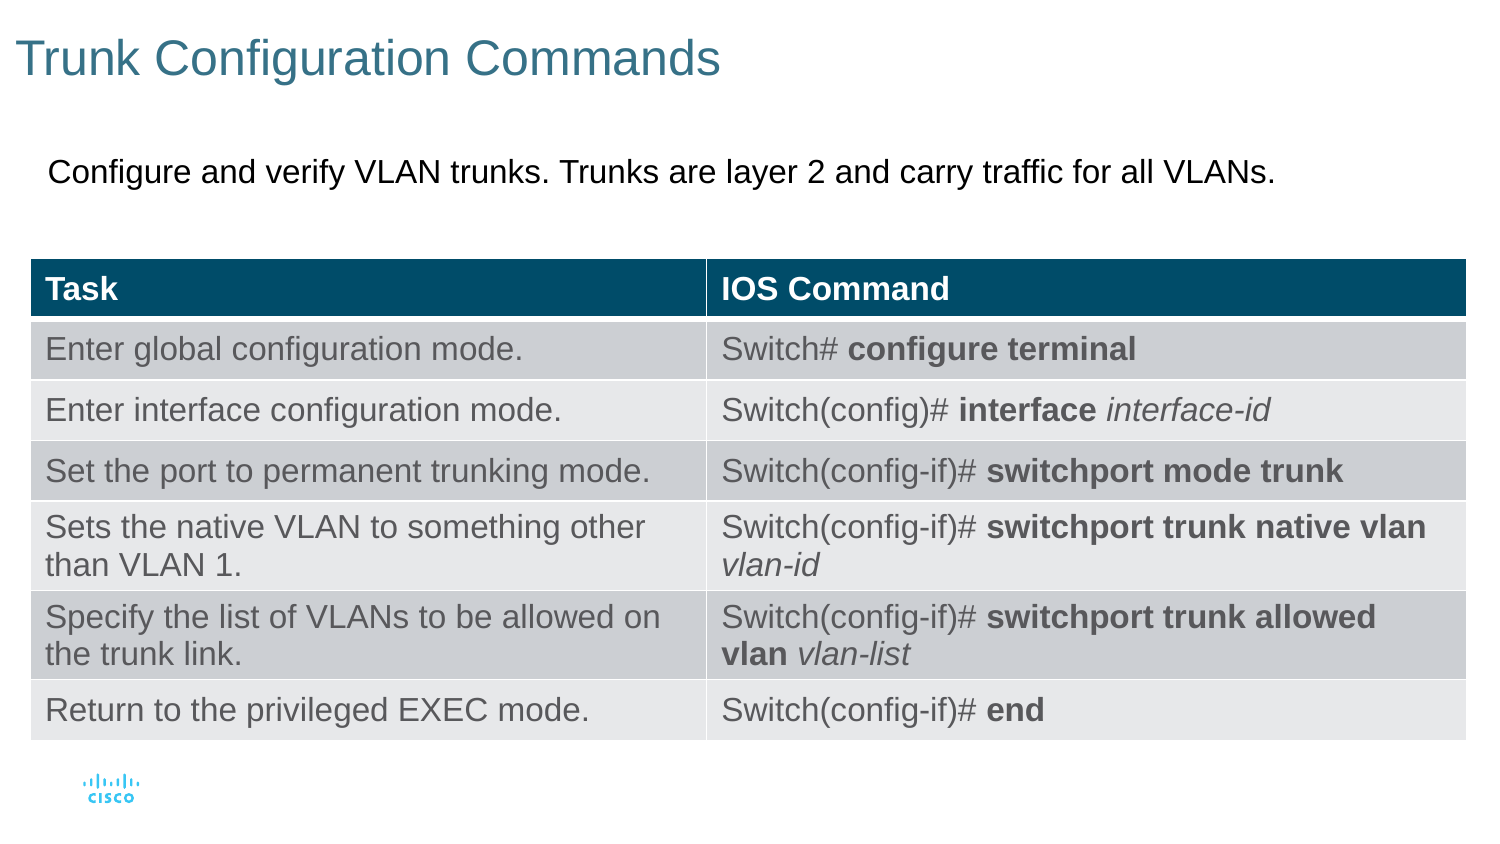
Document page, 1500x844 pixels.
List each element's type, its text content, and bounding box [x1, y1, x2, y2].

table_cell Switch# configure terminal [707, 322, 1466, 379]
table_cell Enter interface configuration mode. [31, 381, 706, 440]
table_cell Switch(config)# interface interface-id [707, 381, 1466, 440]
table_cell Switch(config-if)# end [707, 680, 1466, 740]
table_cell Return to the privileged EXEC mode. [31, 680, 706, 740]
table_cell Set the port to permanent trunking mode. [31, 441, 706, 500]
table_cell Switch(config-if)# switchport trunk native vlan vlan-id [707, 502, 1466, 590]
list Configure and verify VLAN trunks. Trunks are layer 2 and carry traffic for all VLANs. [33, 143, 1478, 236]
title Trunk Configuration Commands [0, 0, 1500, 111]
table_header IOS Command [707, 259, 1466, 316]
table_cell Specify the list of VLANs to be allowed on the trunk link. [31, 591, 706, 679]
table_cell Switch(config-if)# switchport mode trunk [707, 441, 1466, 500]
table_cell Switch(config-if)# switchport trunk allowed vlan vlan-list [707, 591, 1466, 679]
table_cell Enter global configuration mode. [31, 322, 706, 379]
table_cell Sets the native VLAN to something other than VLAN 1. [31, 502, 706, 590]
table_header Task [31, 259, 706, 316]
